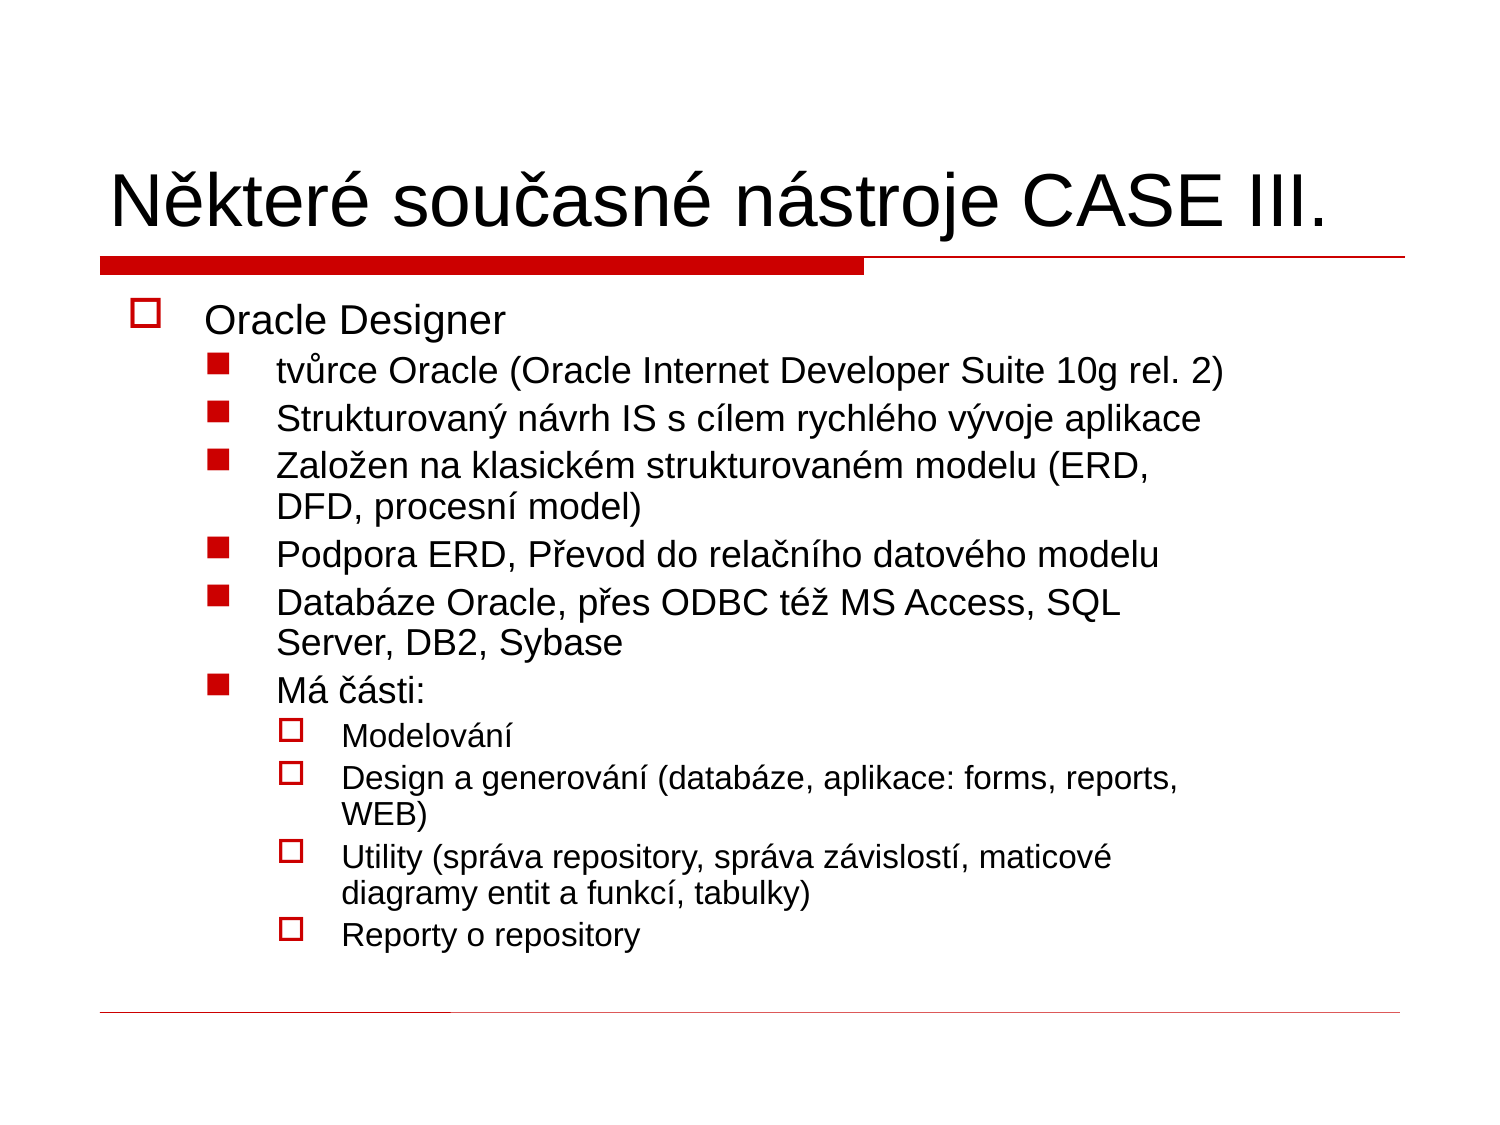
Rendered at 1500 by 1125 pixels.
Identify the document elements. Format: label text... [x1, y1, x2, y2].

subtitle Oracle Designer tvůrce Oracle (Oracle Internet Developer Suite 10g rel. 2) Strukturovaný návrh IS s cílem rychlého vývoje aplikace Založen na klasickém strukturovaném modelu (ERD, DFD, procesní model) Podpora ERD, Převod do relačního datového modelu Databáze Oracle, přes ODBC též MS Access, SQL Server, DB2, Sybase Má části: Modelování Design a generování (databáze, aplikace: forms, reports, WEB) Utility (správa repository, správa závislostí, maticové diagramy entit a funkcí, tabulky) Reporty o repository [111, 290, 1263, 554]
title Některé současné nástroje CASE III. [93, 49, 1407, 250]
